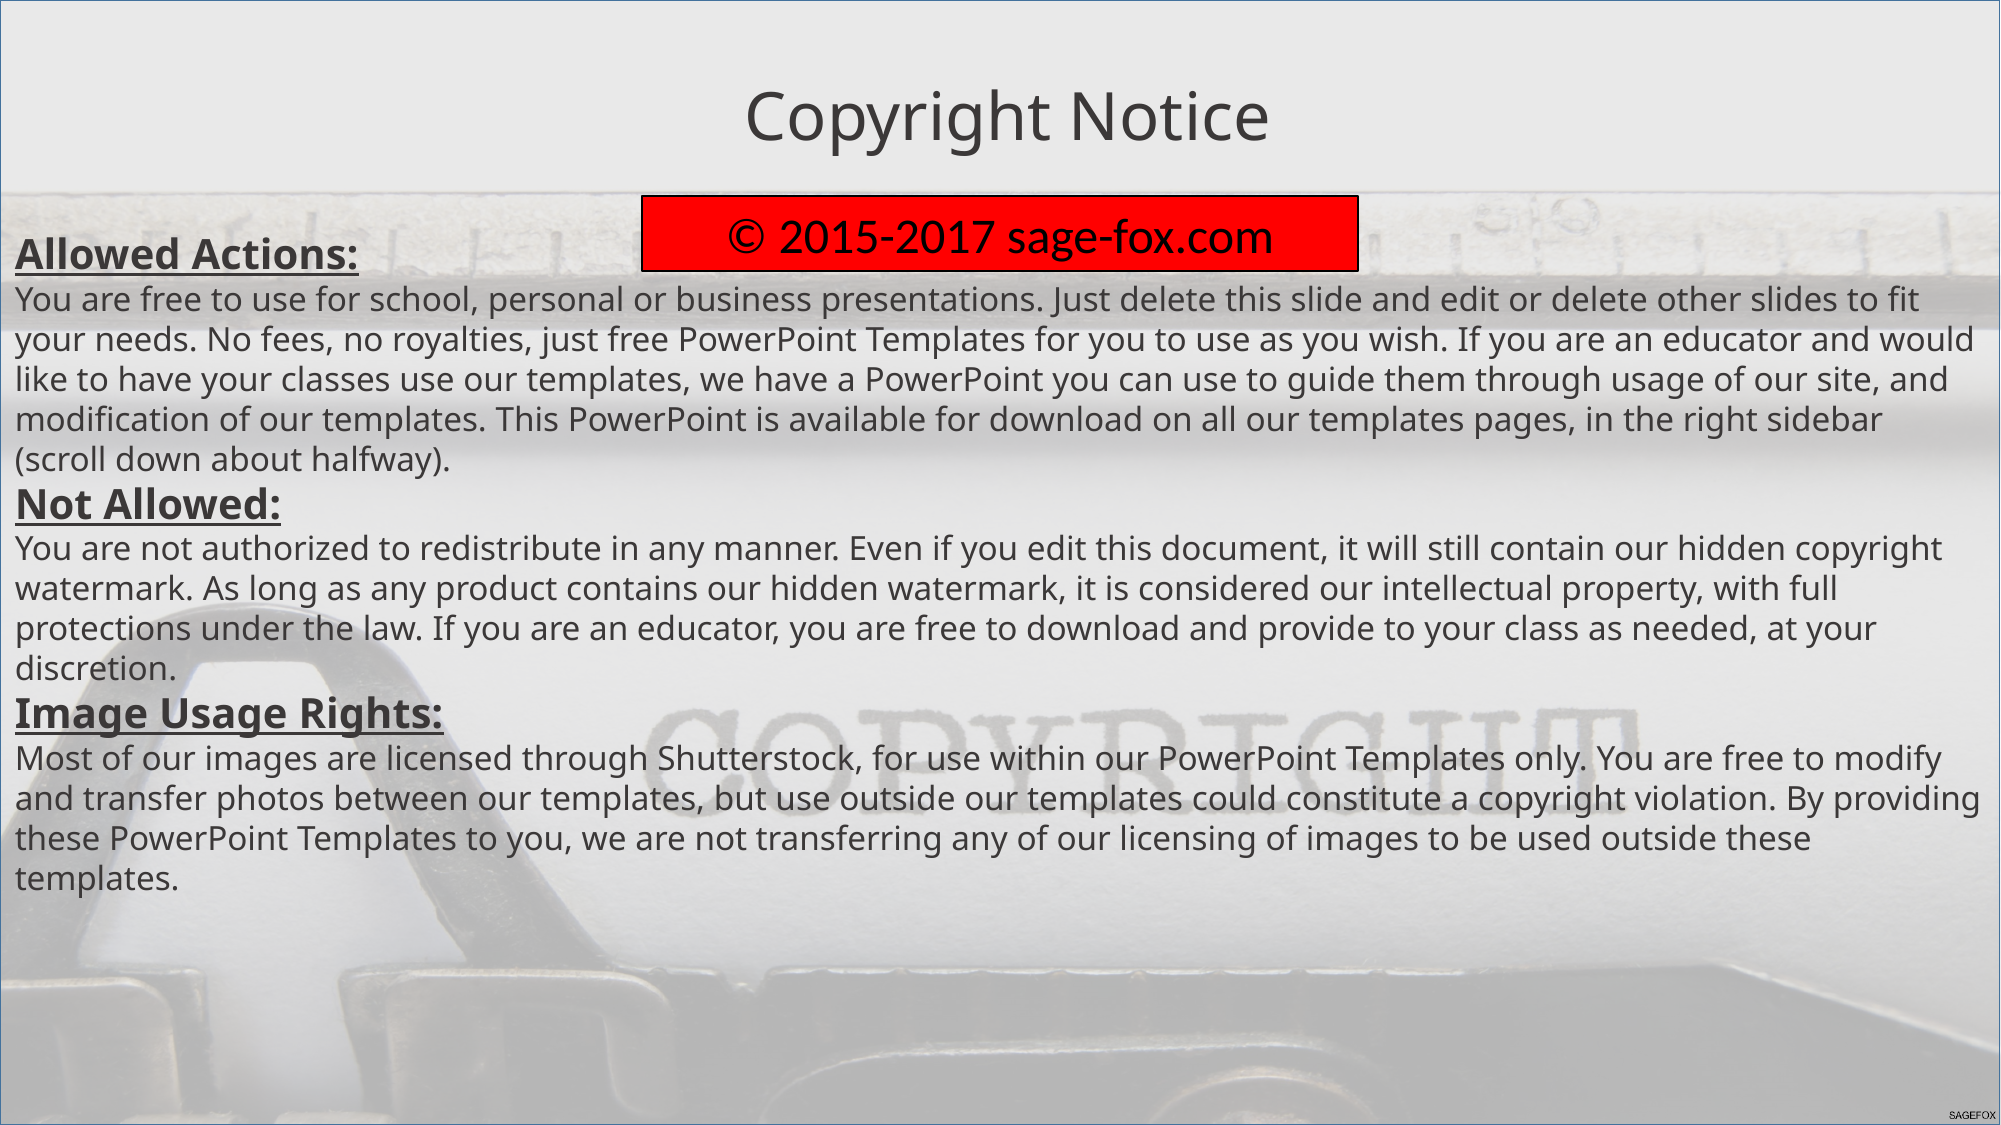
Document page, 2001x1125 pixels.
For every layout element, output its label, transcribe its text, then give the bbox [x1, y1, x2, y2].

text_box Allowed Actions: You are free to use for school, personal or business presentations. Just delete this slide and edit or delete other slides to fit your needs. No fees, no royalties, just free PowerPoint Templates for you to use as you wish. If you are an educator and would like to have your classes use our templates, we have a PowerPoint you can use to guide them through usage of our site, and modification of our templates. This PowerPoint is available for download on all our templates pages, in the right sidebar (scroll down about halfway). Not Allowed: You are not authorized to redistribute in any manner. Even if you edit this document, it will still contain our hidden copyright watermark. As long as any product contains our hidden watermark, it is considered our intellectual property, with full protections under the law. If you are an educator, you are free to download and provide to your class as needed, at your discretion. Image Usage Rights: Most of our images are licensed through Shutterstock, for use within our PowerPoint Templates only. You are free to modify and transfer photos between our templates, but use outside our templates could constitute a copyright violation. By providing these PowerPoint Templates to you, we are not transferring any of our licensing of images to be used outside these templates. [0, 0, 2000, 1125]
title Copyright Notice [493, 60, 1524, 178]
text_box © 2015-2017 sage-fox.com [641, 196, 1358, 272]
